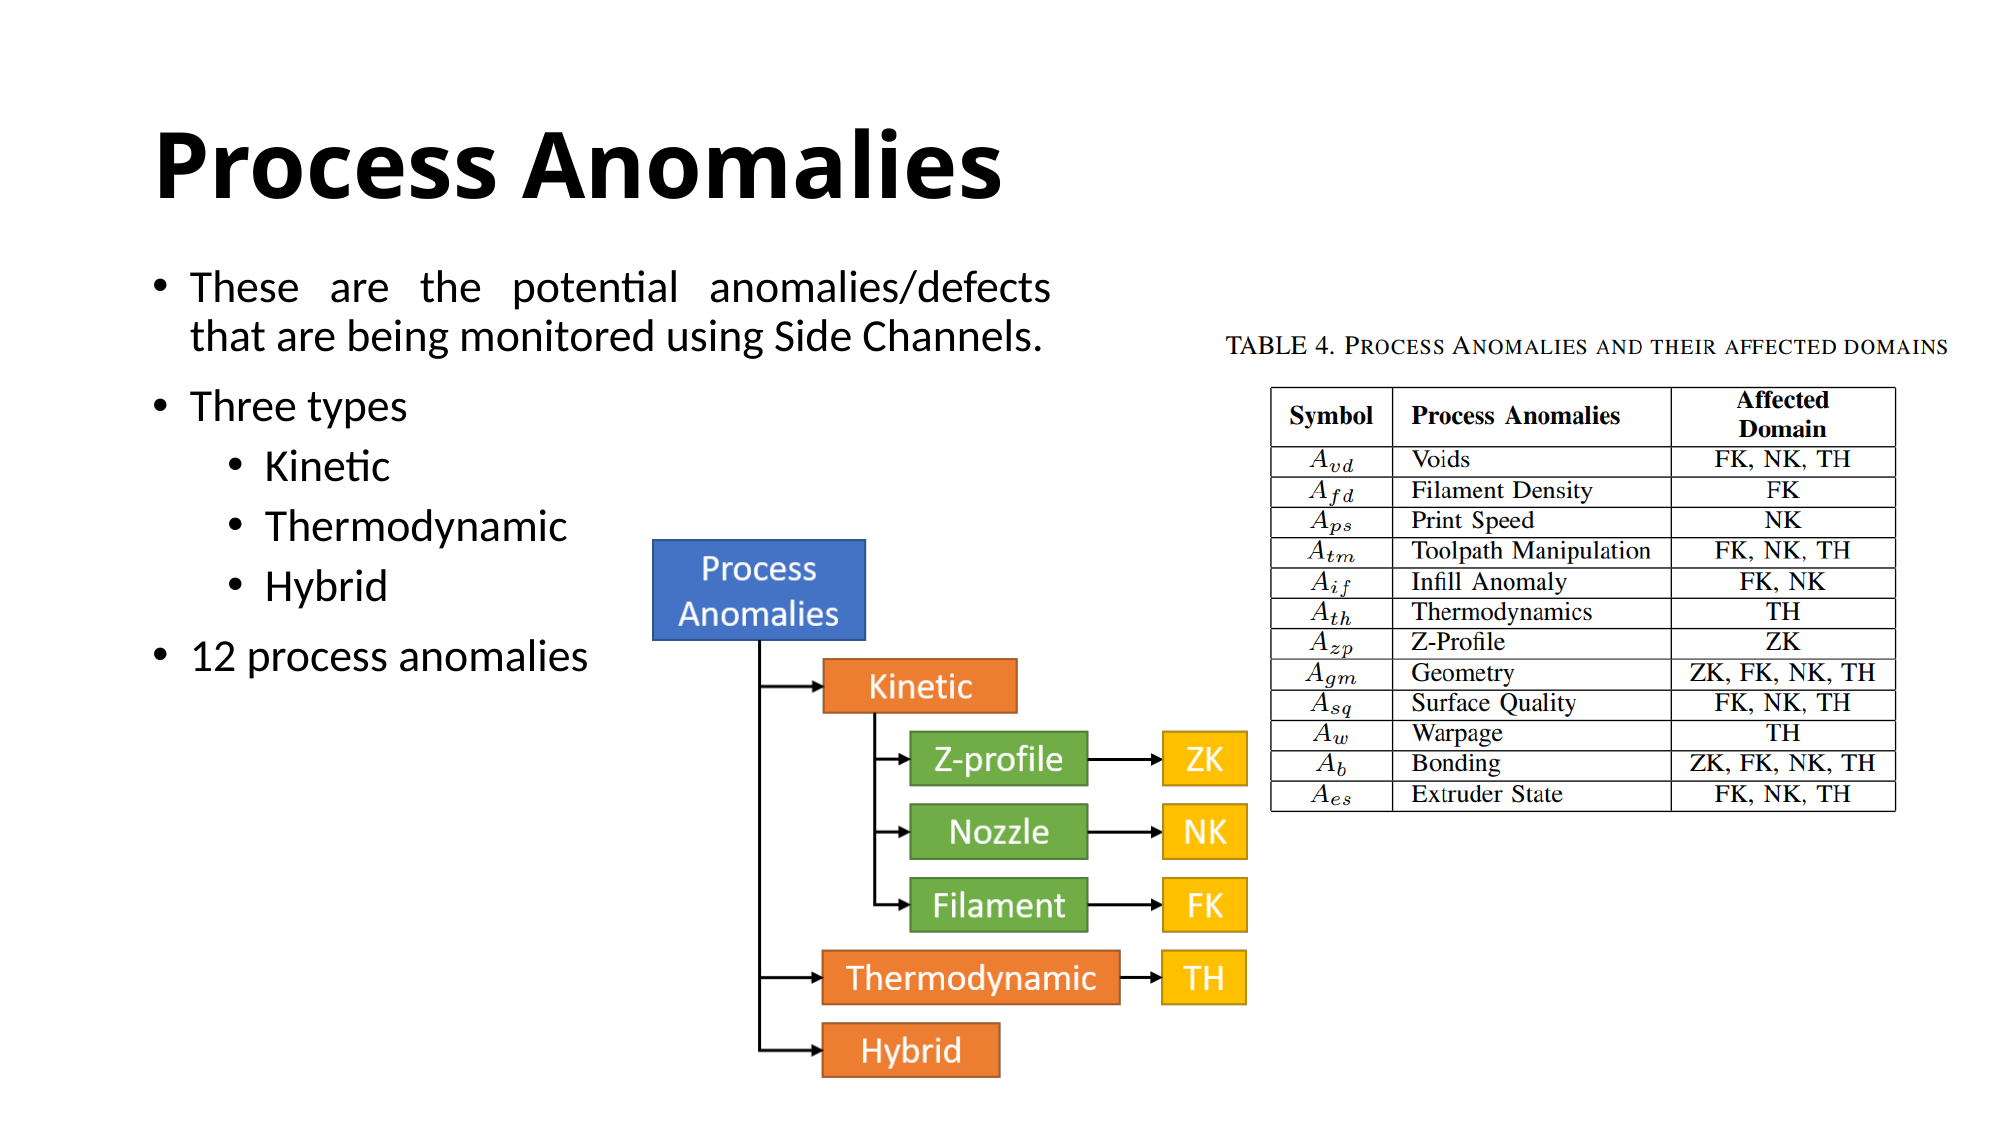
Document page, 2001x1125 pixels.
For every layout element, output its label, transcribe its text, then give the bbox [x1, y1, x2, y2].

list These are the potential anomalies/defects that are being monitored using Side Channels. Three types Kinetic Thermodynamic Hybrid 12 process anomalies [137, 255, 1068, 969]
title Process Anomalies [137, 59, 1863, 278]
picture [652, 327, 1967, 1096]
